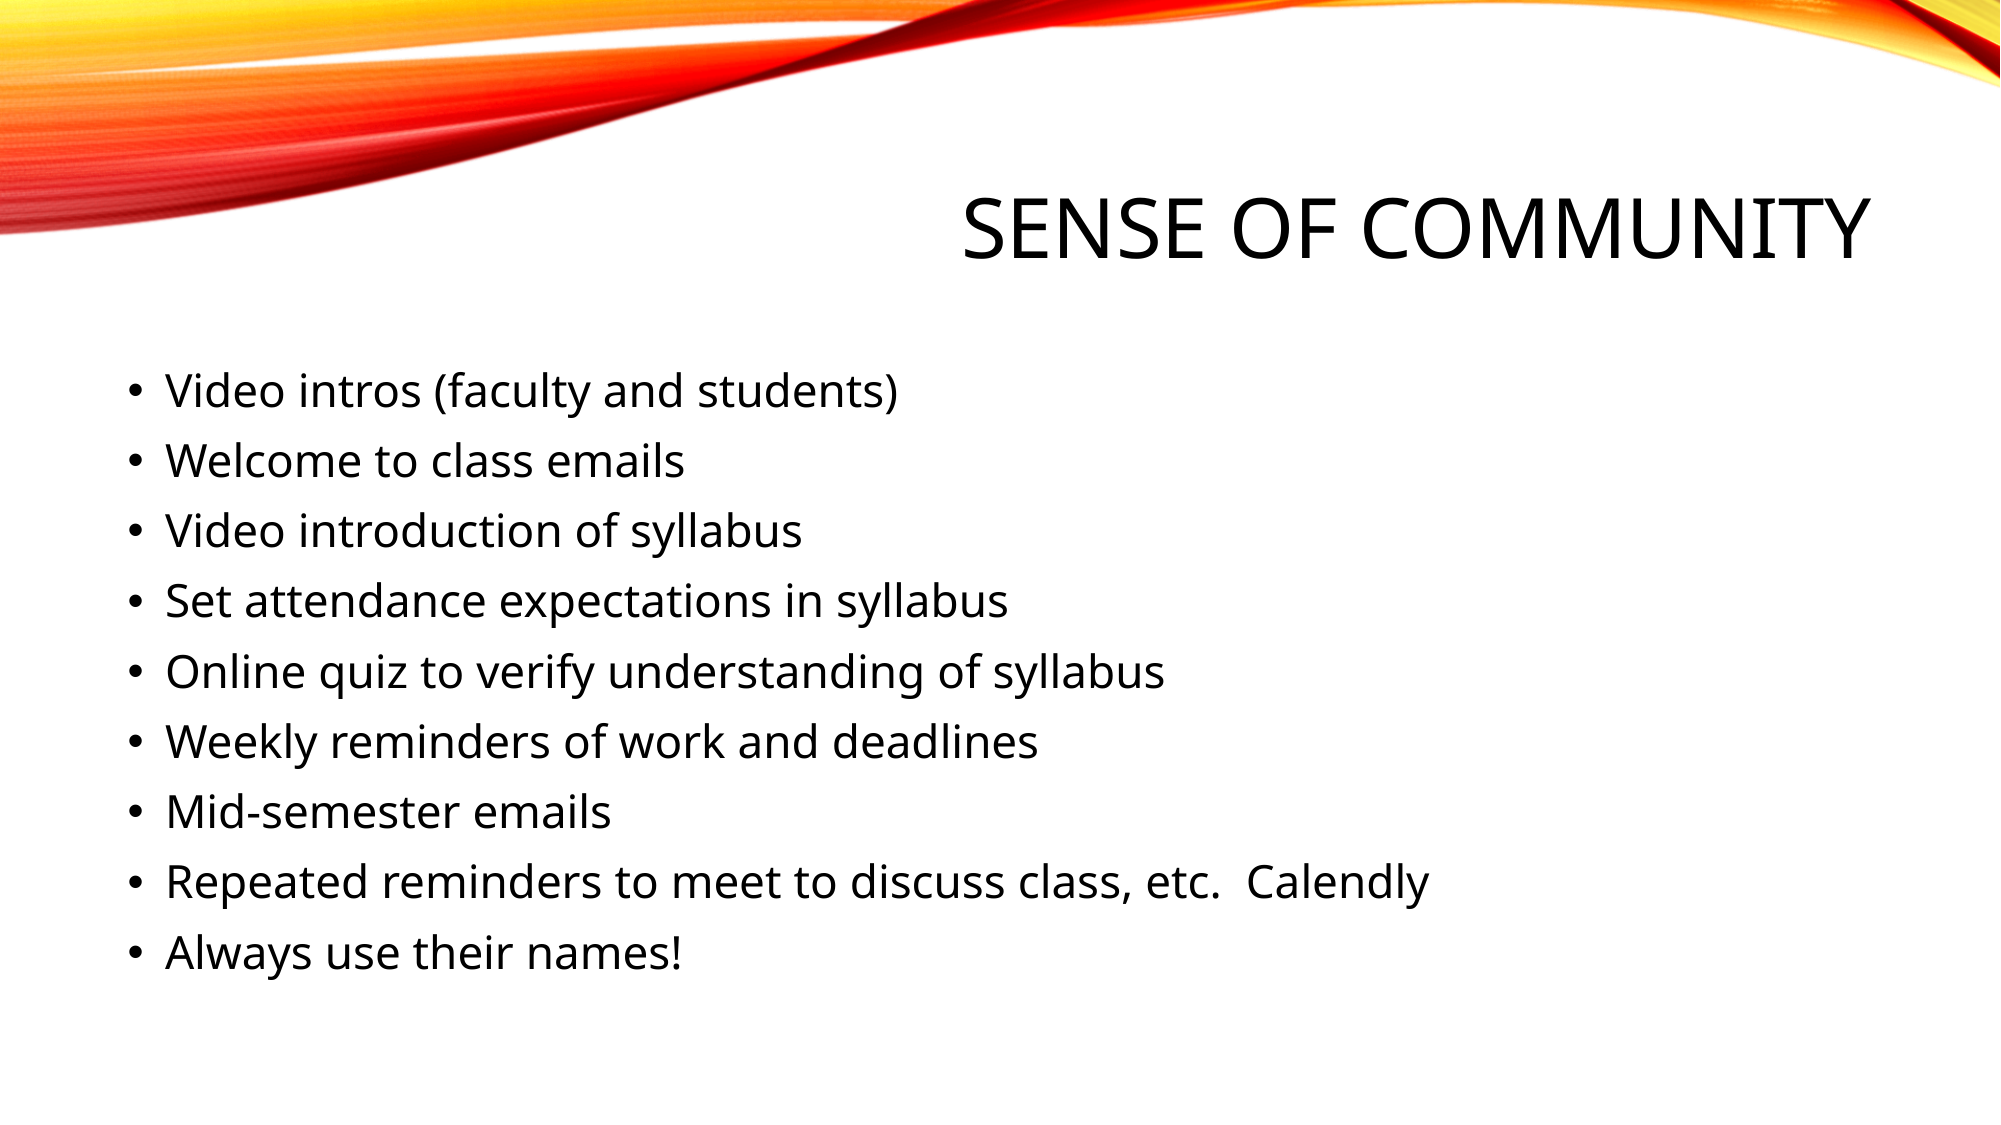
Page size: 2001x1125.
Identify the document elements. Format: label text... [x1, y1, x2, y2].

picture [0, 0, 2000, 237]
title Sense of community [474, 125, 1888, 338]
list Video intros (faculty and students) Welcome to class emails Video introduction of syllabus Set attendance expectations in syllabus Online quiz to verify understanding of syllabus Weekly reminders of work and deadlines Mid-semester emails Repeated reminders to meet to discuss class, etc. Calendly Always use their names! [112, 360, 1888, 1021]
